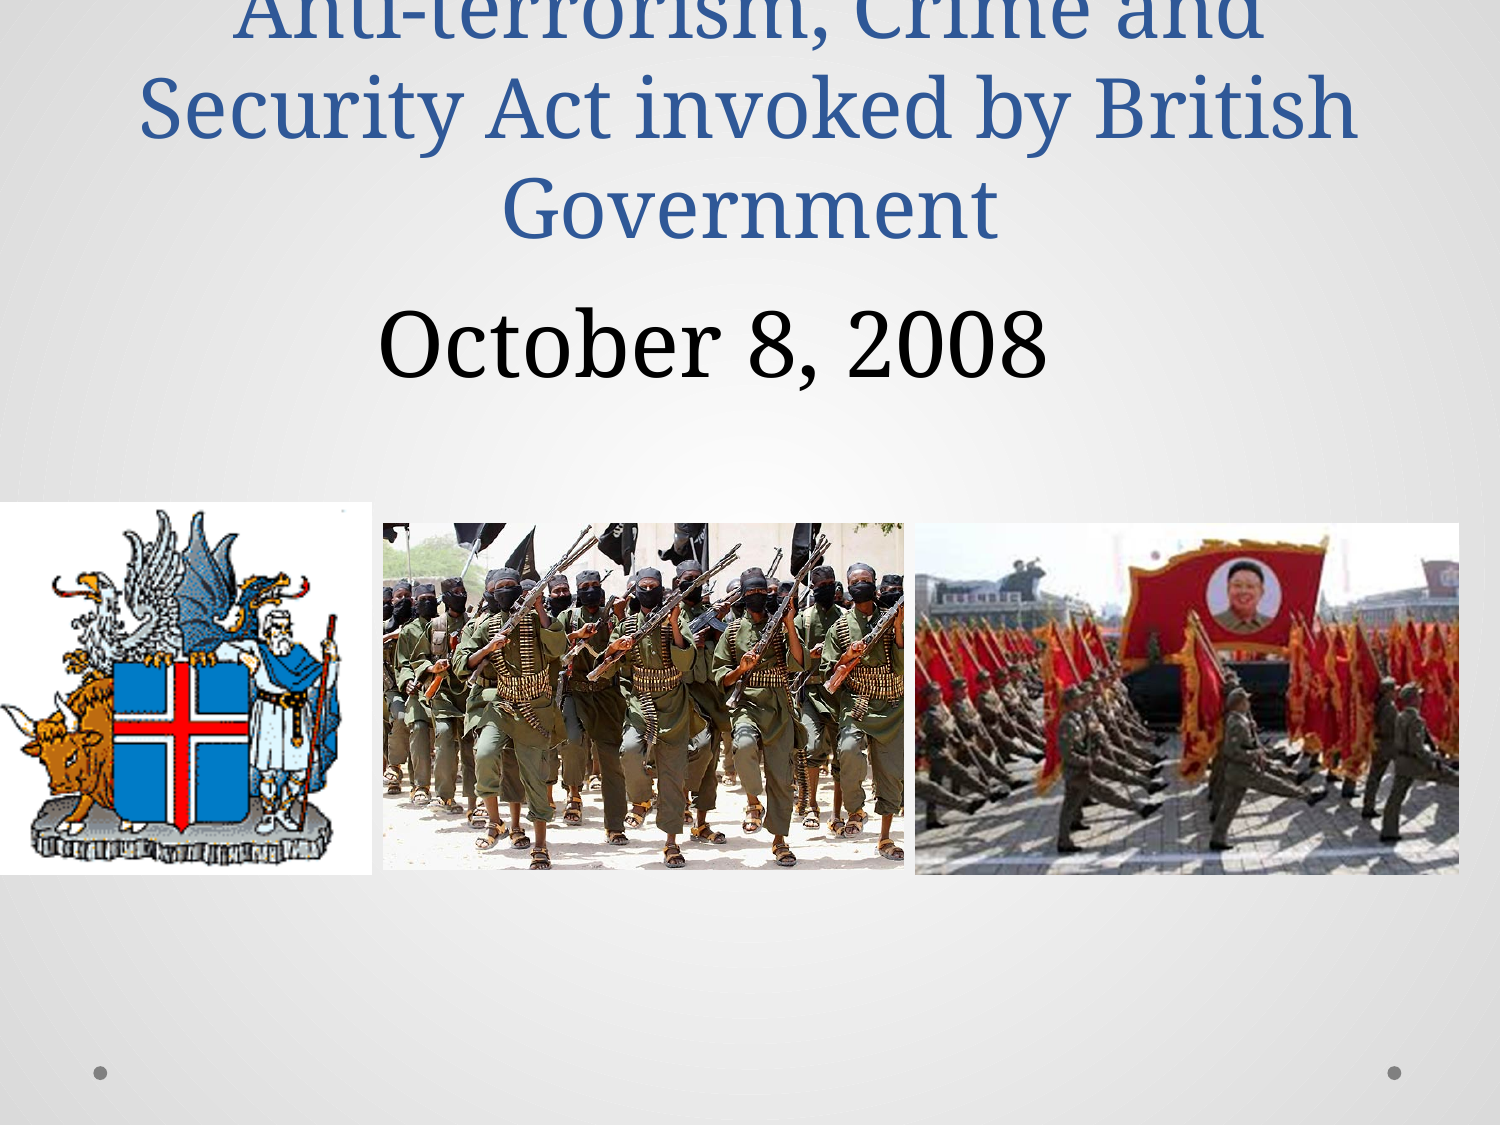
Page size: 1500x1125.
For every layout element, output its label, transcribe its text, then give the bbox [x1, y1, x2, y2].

picture [0, 501, 373, 875]
text_box October 8, 2008 [361, 278, 1065, 404]
picture [383, 523, 904, 871]
title Anti-terrorism, Crime and Security Act invoked by British Government [75, 0, 1425, 263]
picture [915, 523, 1459, 875]
